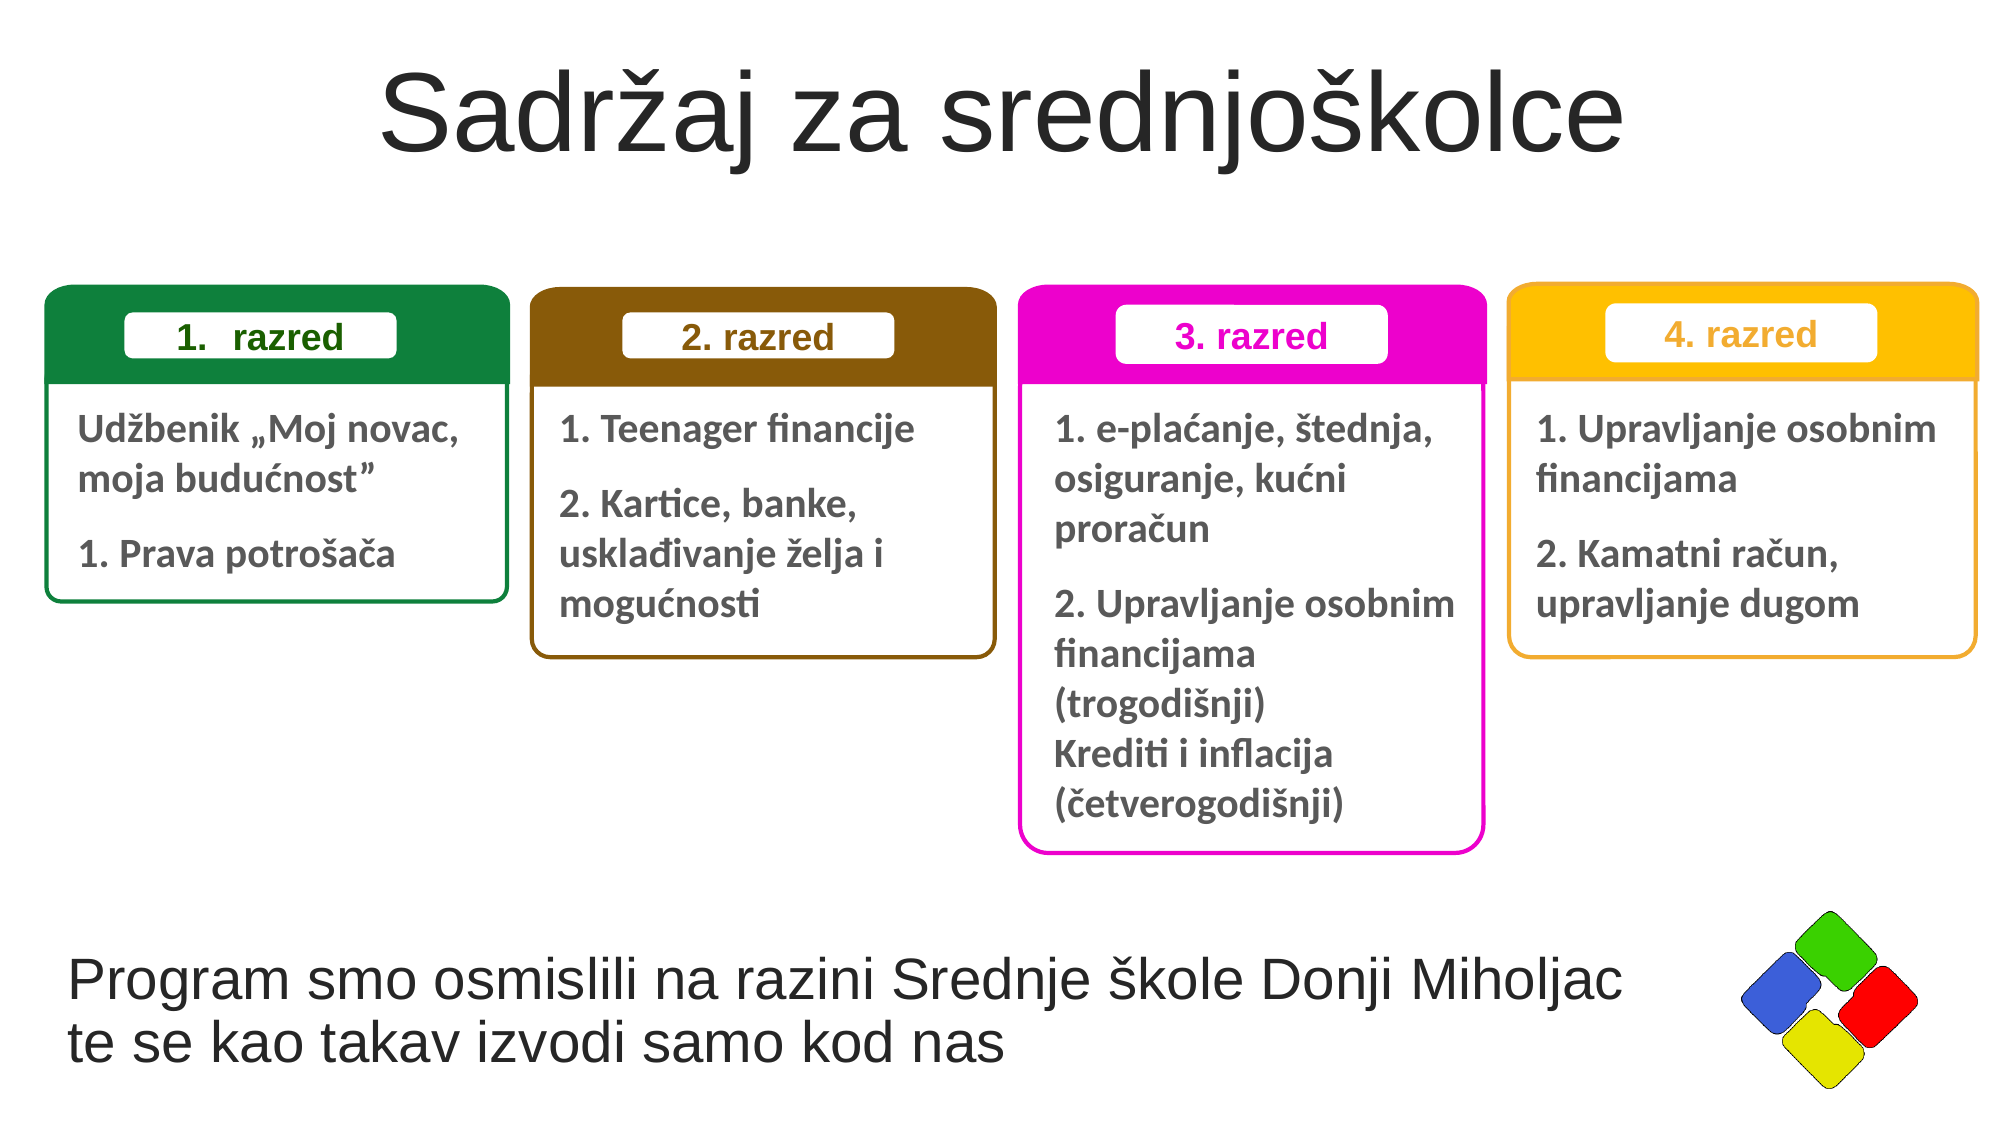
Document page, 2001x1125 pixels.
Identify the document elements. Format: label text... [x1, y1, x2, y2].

text_box razred [123, 311, 398, 360]
text_box [45, 285, 510, 384]
text_box [1507, 282, 1979, 381]
text_box Udžbenik „Moj novac, moja budućnost” 1. Prava potrošača [62, 393, 494, 583]
text_box [1508, 381, 1977, 659]
list Sadržaj za srednjoškolce [53, 55, 1952, 175]
text_box 1. e-plaćanje, štednja, osiguranje, kućni proračun 2. Upravljanje osobnim financijama (trogodišnji) Krediti i inflacija (četverogodišnji) [1039, 393, 1508, 834]
text_box [530, 288, 996, 386]
text_box [1019, 285, 1486, 384]
text_box [45, 384, 508, 603]
text_box 1. Teenager financije 2. Kartice, banke, usklađivanje želja i mogućnosti [543, 393, 973, 634]
text_box 1. Upravljanje osobnim financijama 2. Kamatni račun, upravljanje dugom [1521, 393, 1968, 633]
text_box [1019, 384, 1485, 855]
picture [1741, 911, 1918, 1089]
text_box [530, 386, 996, 659]
text_box 2. razred [621, 311, 896, 360]
text_box 3. razred [1114, 303, 1389, 365]
text_box Program smo osmislili na razini Srednje škole Donji Miholjac te se kao takav izvodi samo kod nas [53, 953, 1649, 1072]
text_box 4. razred [1604, 302, 1879, 364]
